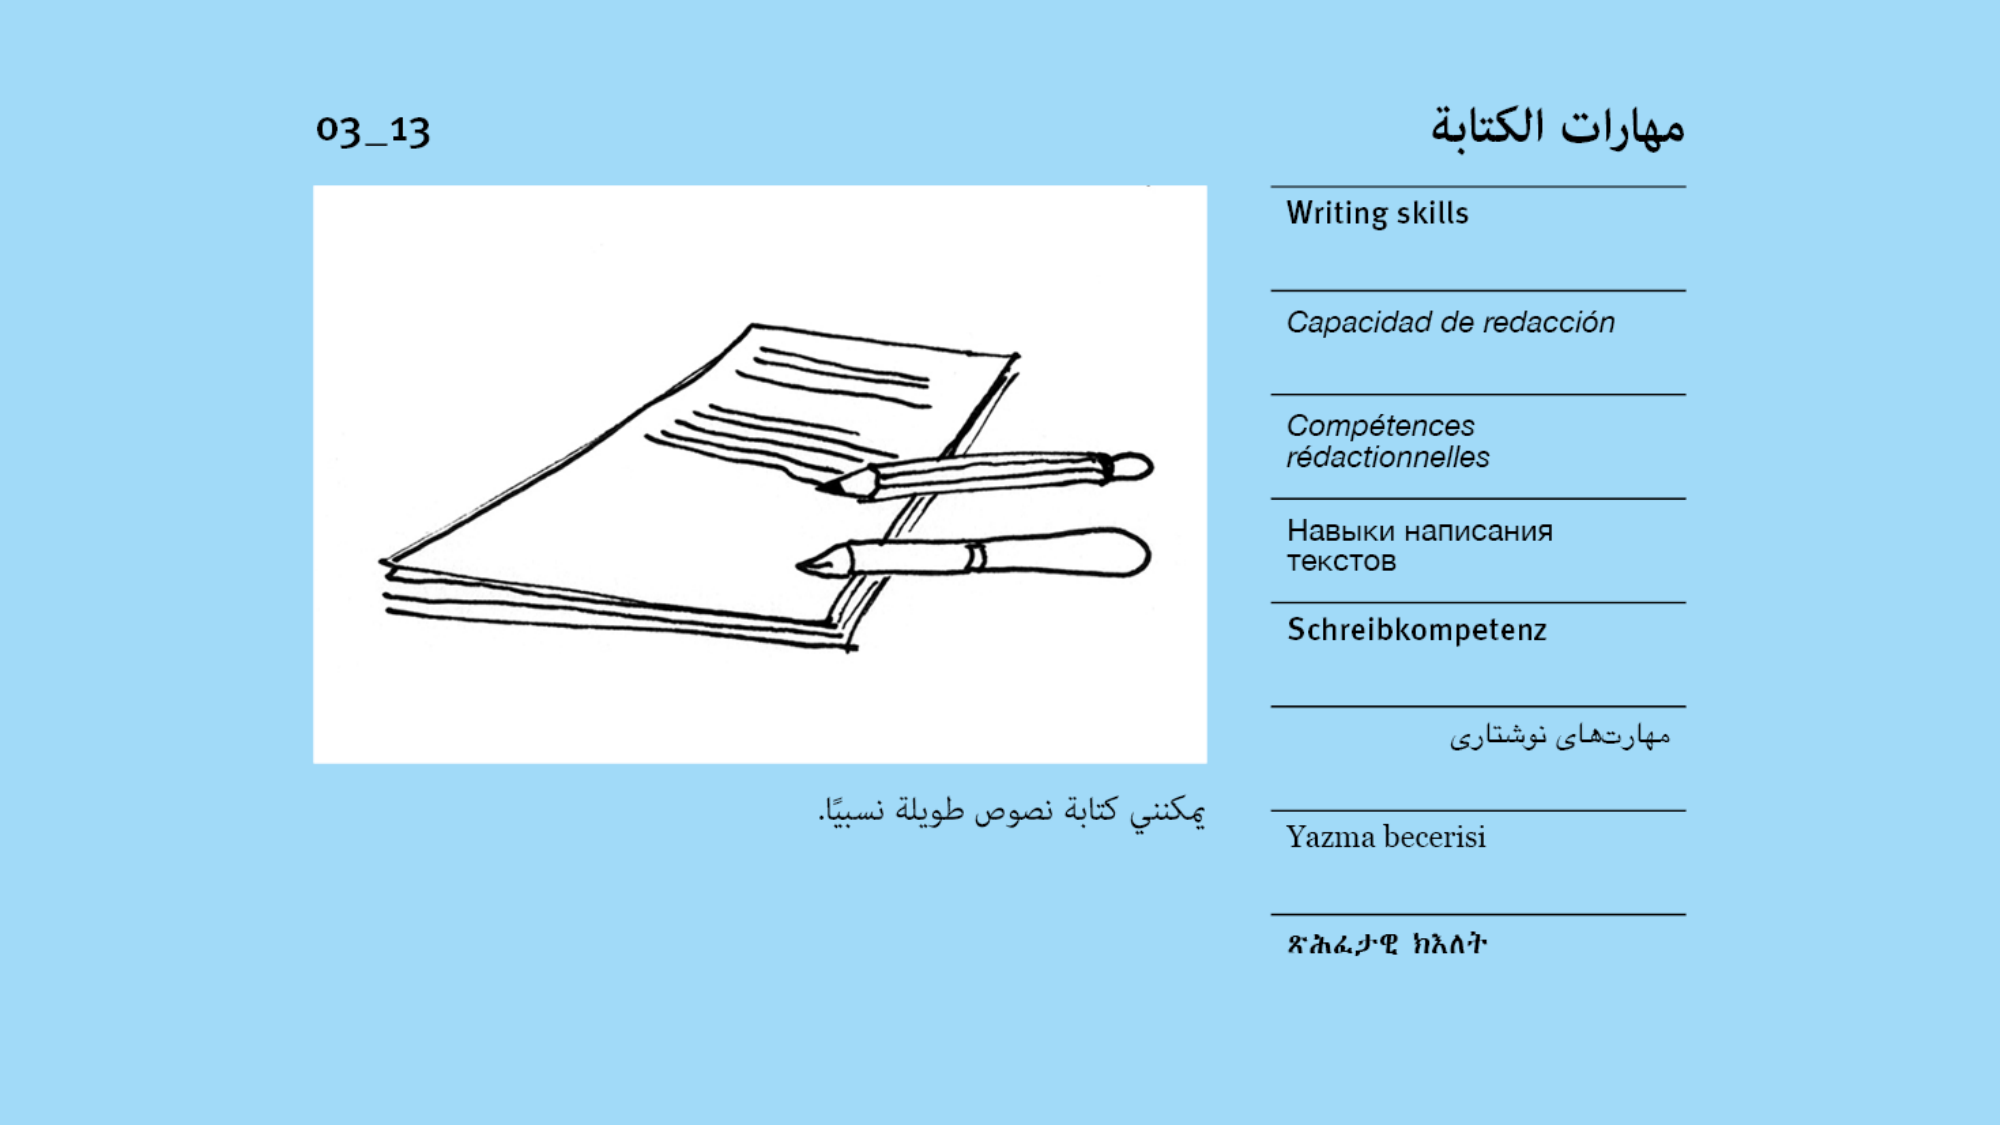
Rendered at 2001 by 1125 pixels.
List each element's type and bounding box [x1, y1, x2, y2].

picture [207, 0, 1793, 1125]
